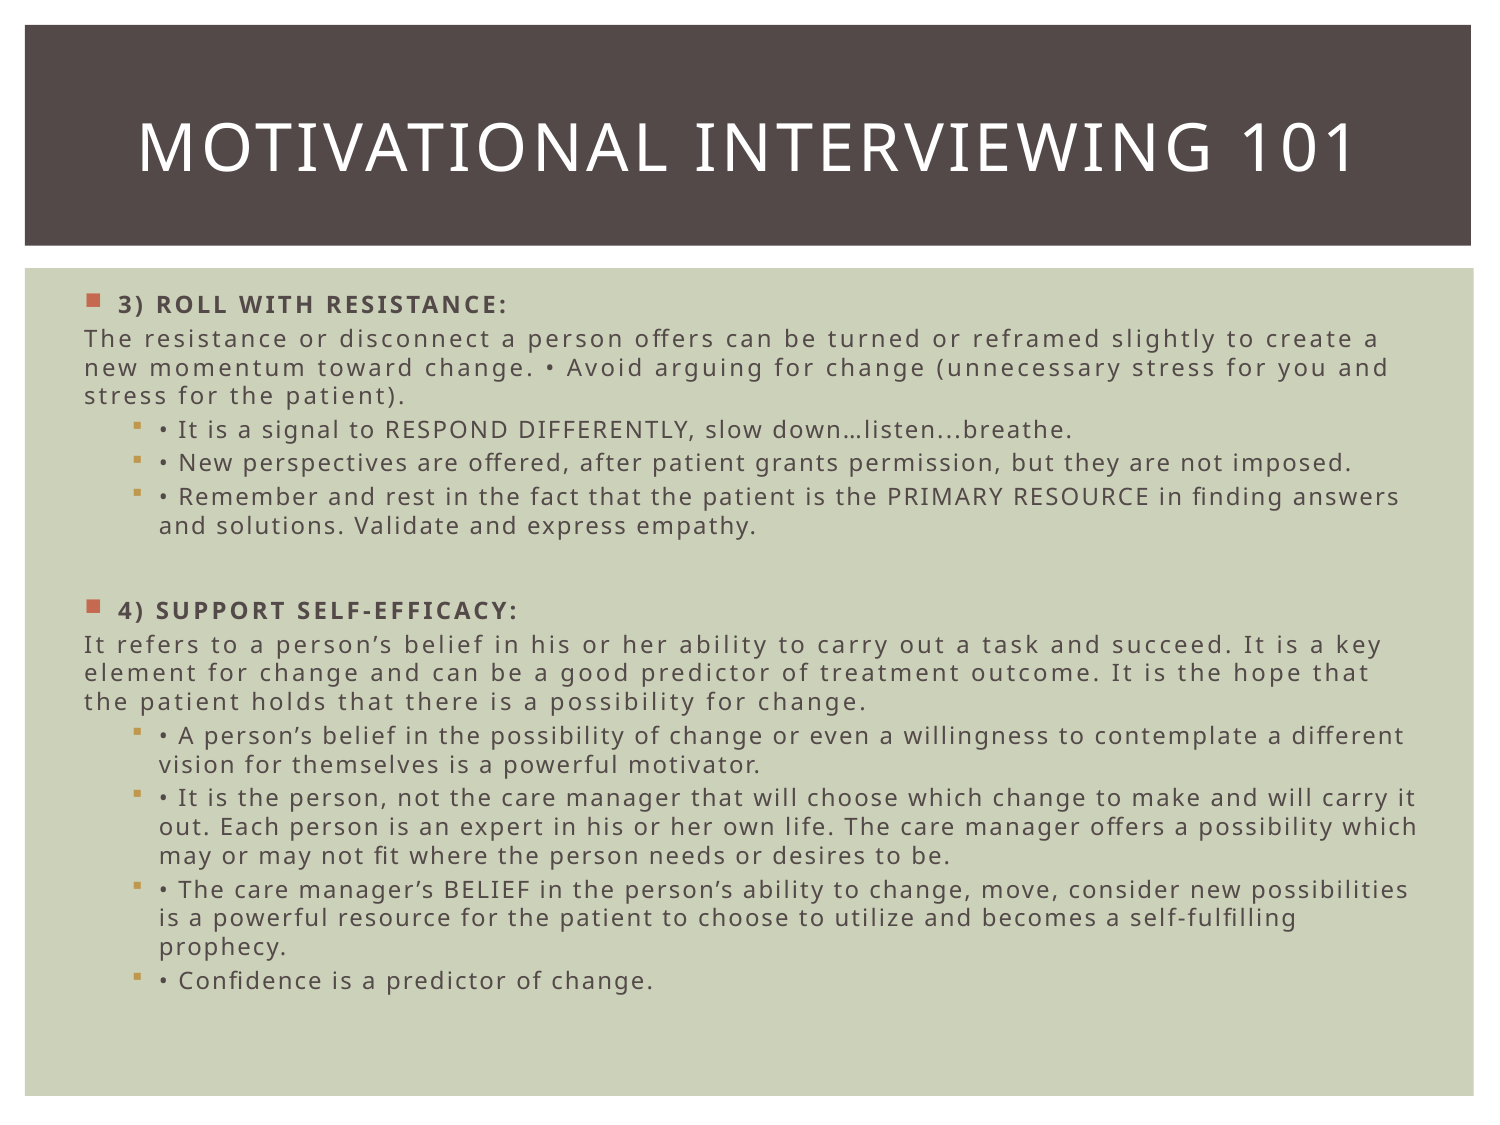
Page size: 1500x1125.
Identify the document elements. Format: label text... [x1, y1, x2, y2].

title Motivational interviewing 101 [62, 58, 1438, 232]
list 3) ROLL WITH RESISTANCE: The resistance or disconnect a person offers can be turned or reframed slightly to create a new momentum toward change. • Avoid arguing for change (unnecessary stress for you and stress for the patient). • It is a signal to RESPOND DIFFERENTLY, slow down…listen...breathe. • New perspectives are offered, after patient grants permission, but they are not imposed. • Remember and rest in the fact that the patient is the PRIMARY RESOURCE in finding answers and solutions. Validate and express empathy. 4) SUPPORT SELF-EFFICACY: It refers to a person’s belief in his or her ability to carry out a task and succeed. It is a key element for change and can be a good predictor of treatment outcome. It is the hope that the patient holds that there is a possibility for change. • A person’s belief in the possibility of change or even a willingness to contemplate a different vision for themselves is a powerful motivator. • It is the person, not the care manager that will choose which change to make and will carry it out. Each person is an expert in his or her own life. The care manager offers a possibility which may or may not fit where the person needs or desires to be. • The care manager’s BELIEF in the person’s ability to change, move, consider new possibilities is a powerful resource for the patient to choose to utilize and becomes a self-fulfilling prophecy. • Confidence is a predictor of change. [62, 281, 1442, 1005]
